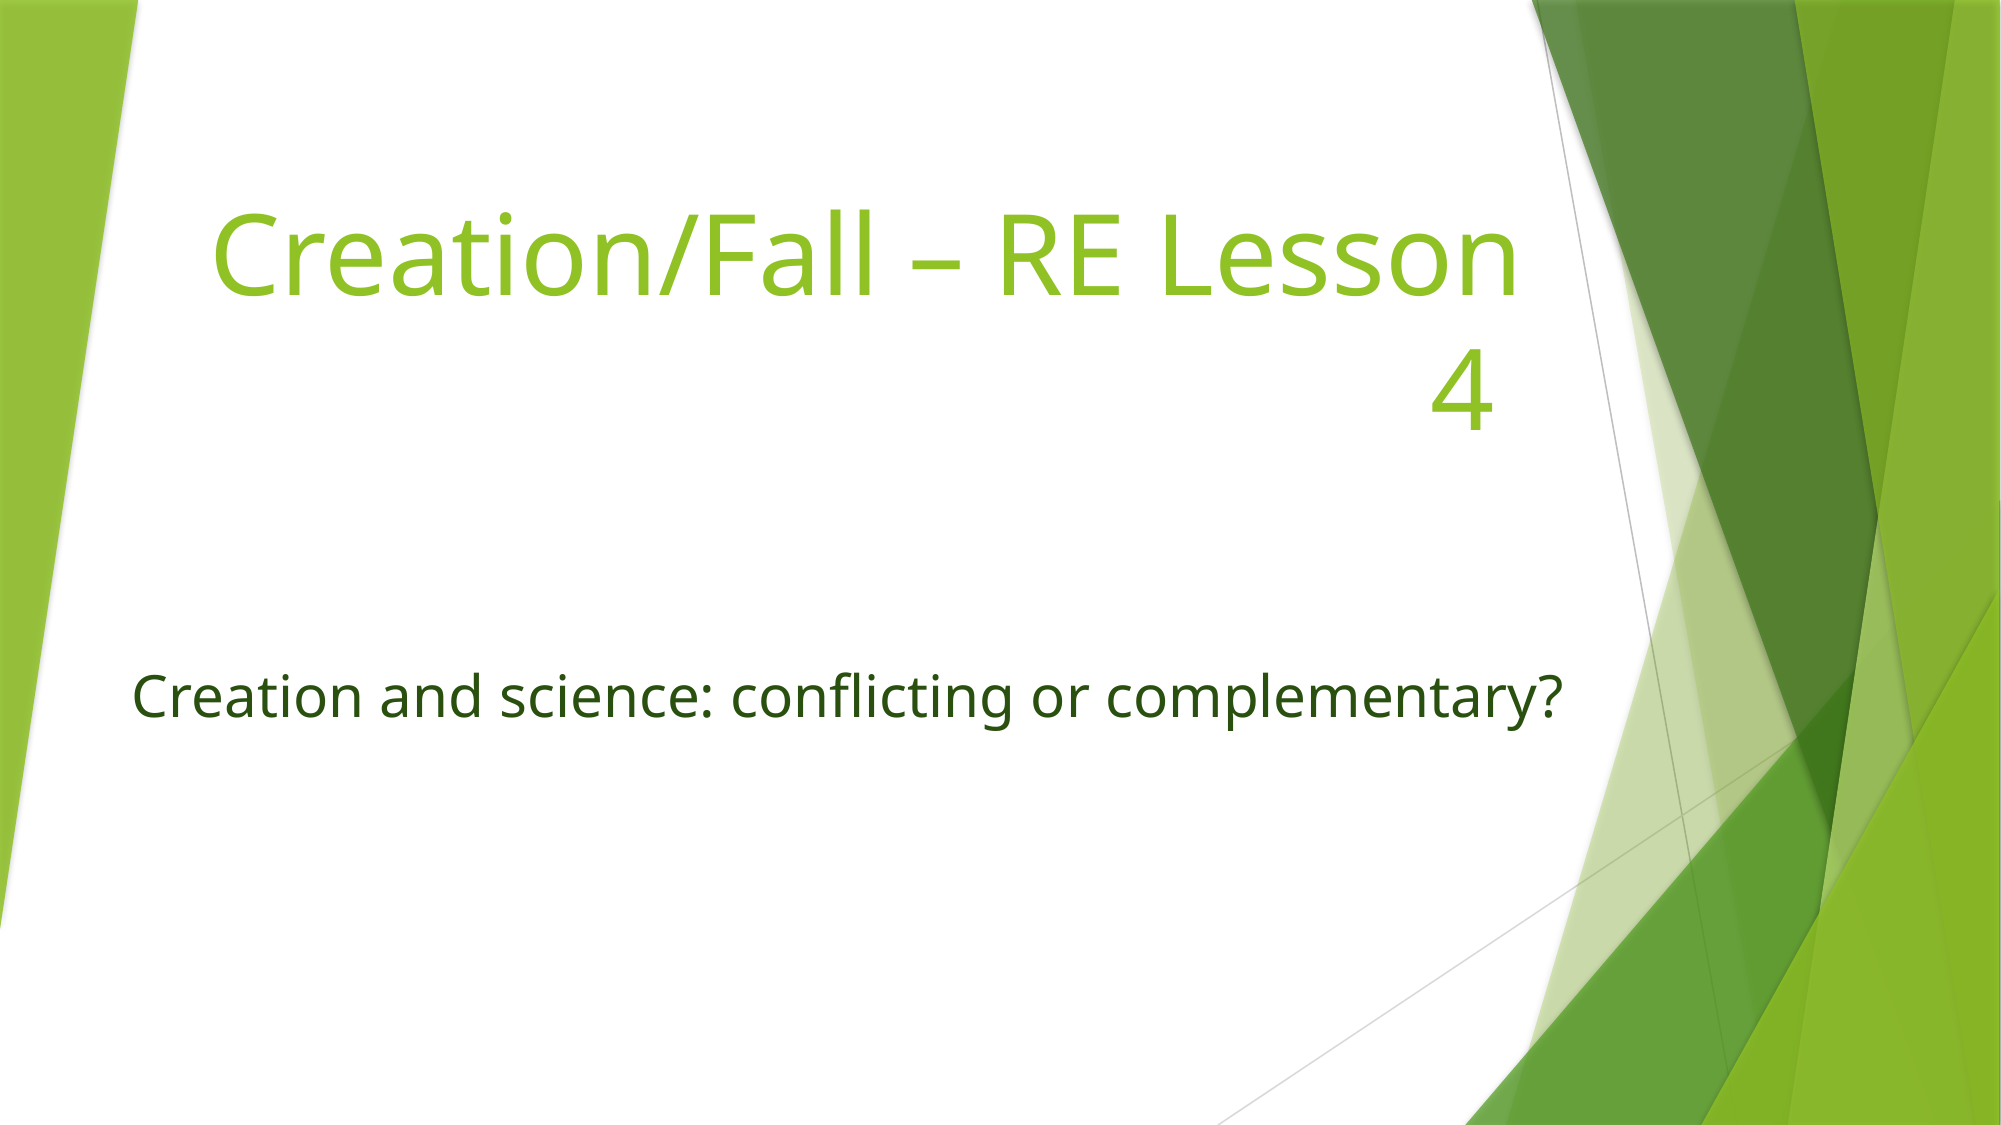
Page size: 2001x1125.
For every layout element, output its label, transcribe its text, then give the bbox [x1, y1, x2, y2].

text_box Creation/Fall – RE Lesson 4 [123, 190, 1540, 461]
title Creation and science: conflicting or complementary? [110, 466, 1585, 737]
